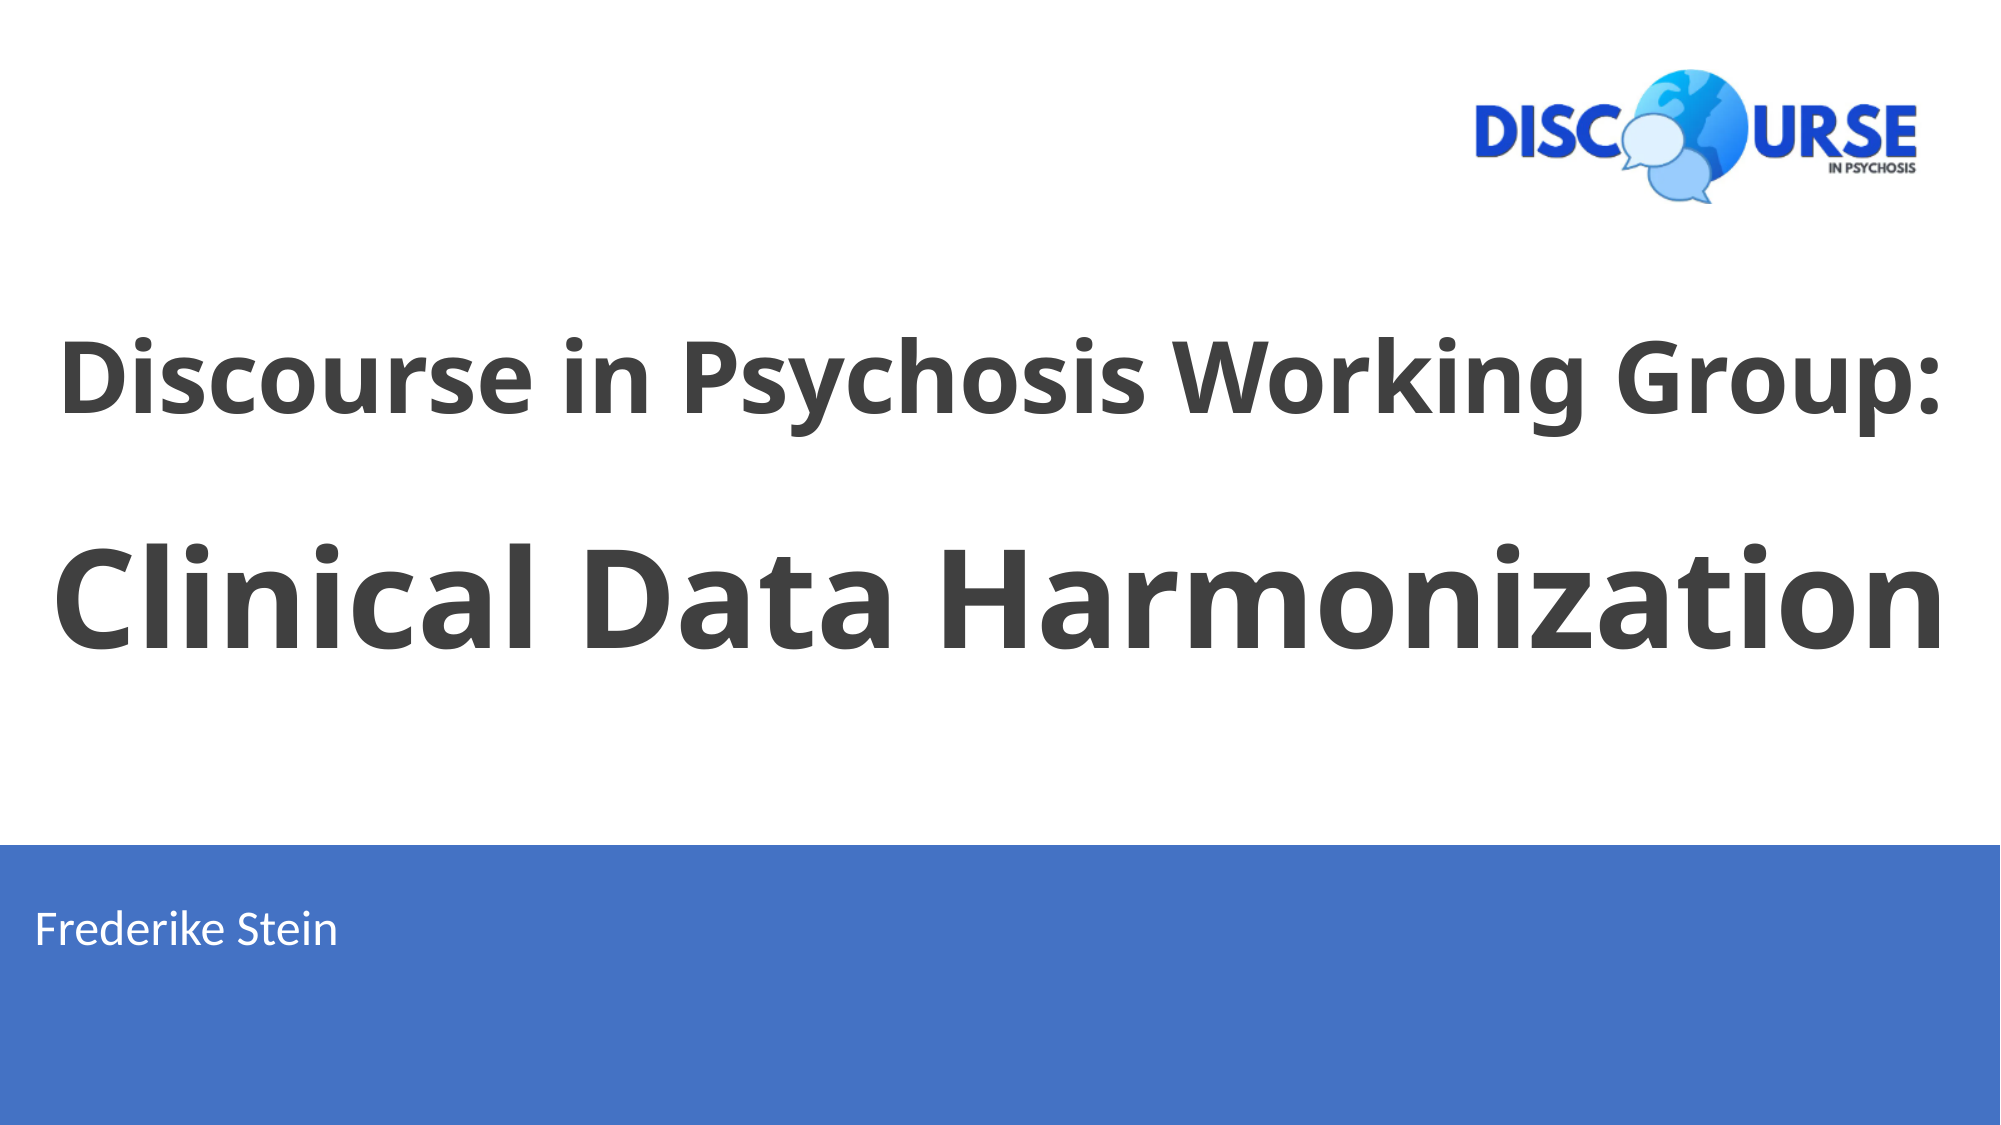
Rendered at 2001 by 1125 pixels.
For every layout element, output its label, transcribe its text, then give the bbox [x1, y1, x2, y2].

text_box Frederike Stein [19, 887, 1723, 1023]
picture [1463, 68, 1944, 204]
title Discourse in Psychosis Working Group: Clinical Data Harmonization [0, 528, 2000, 684]
text_box [0, 845, 2000, 1125]
